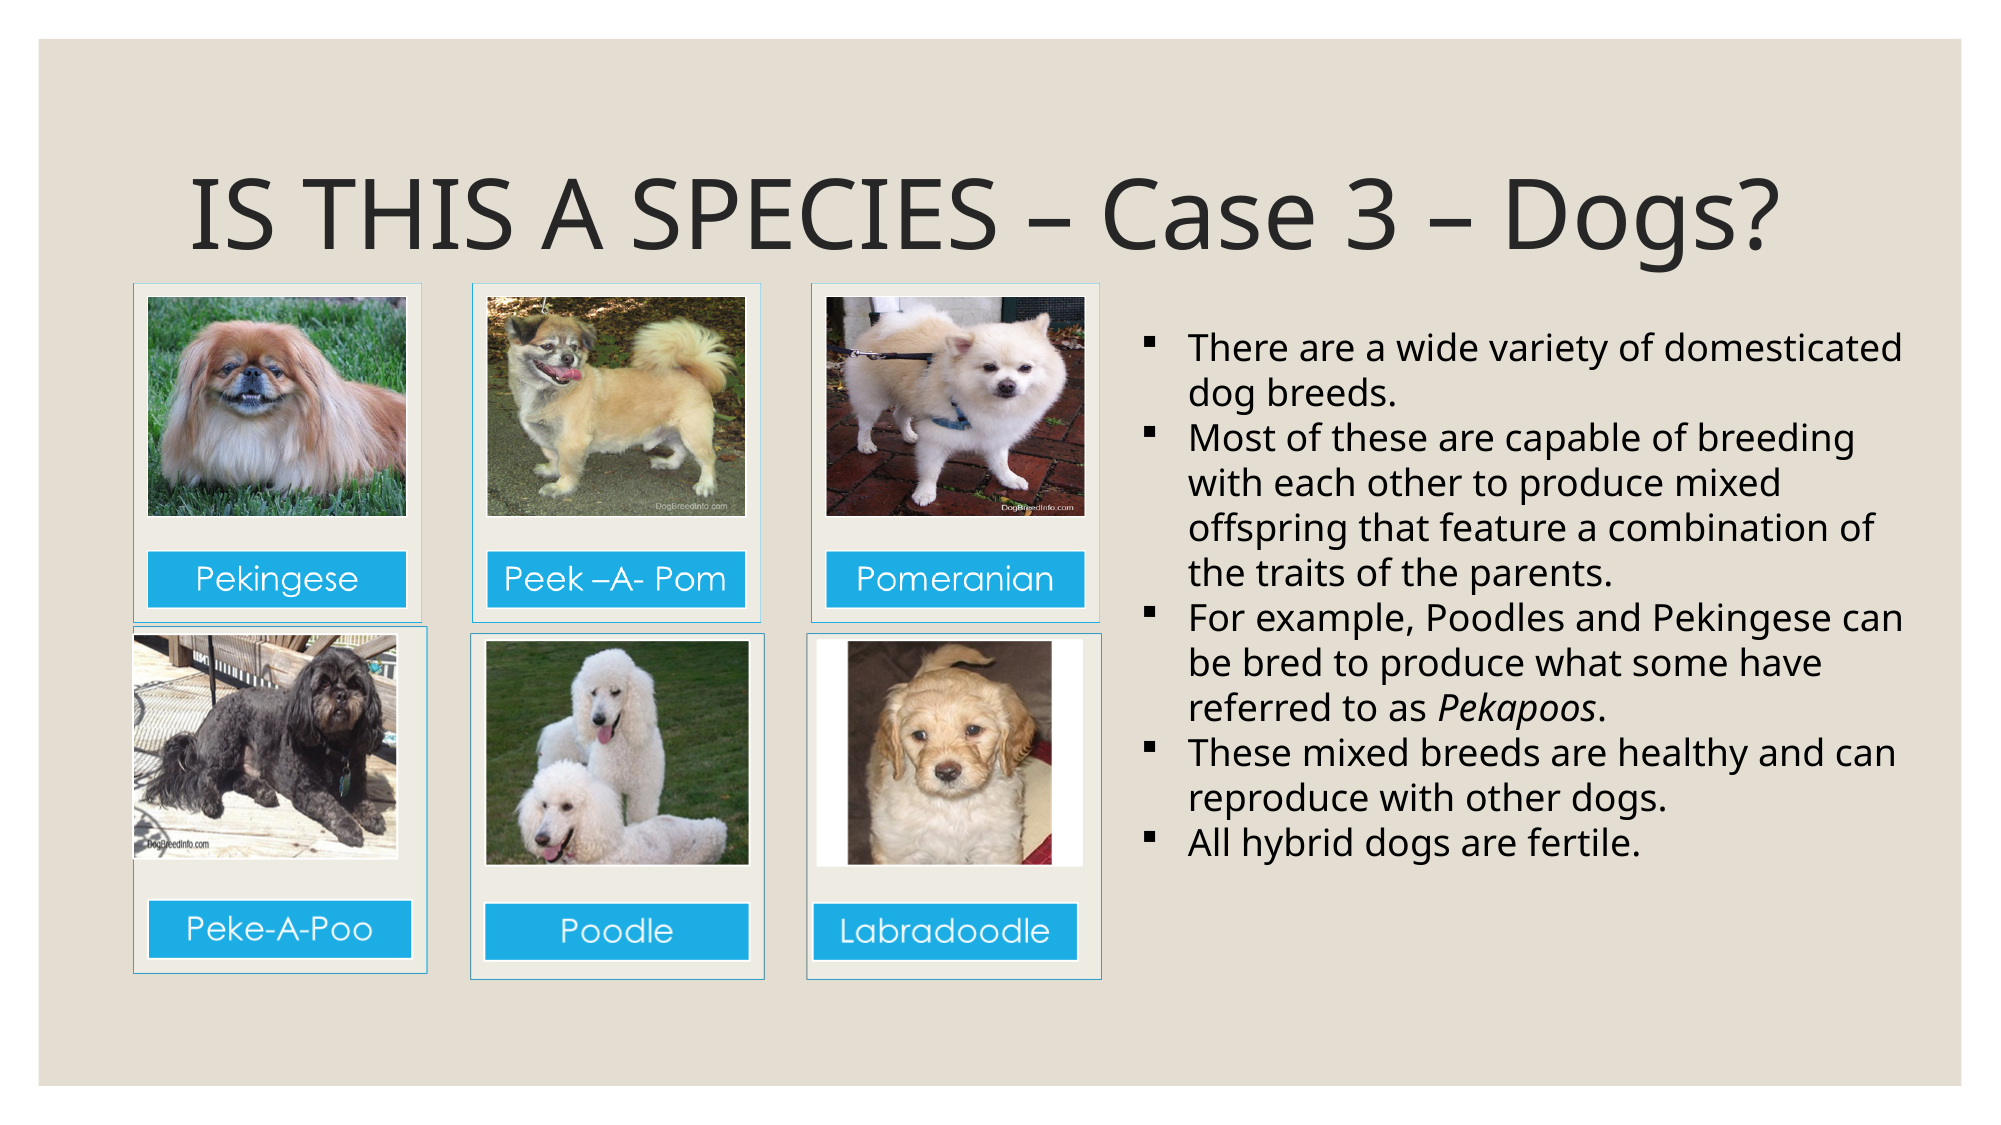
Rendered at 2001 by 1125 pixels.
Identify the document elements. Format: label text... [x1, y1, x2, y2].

text_box There are a wide variety of domesticated dog breeds. Most of these are capable of breeding with each other to produce mixed offspring that feature a combination of the traits of the parents. For example, Poodles and Pekingese can be bred to produce what some have referred to as Pekapoos. These mixed breeds are healthy and can reproduce with other dogs. All hybrid dogs are fertile. [1126, 316, 1931, 872]
title IS THIS A SPECIES – Case 3 – Dogs? [174, 105, 1825, 331]
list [132, 130, 1100, 551]
picture [132, 555, 1160, 1045]
